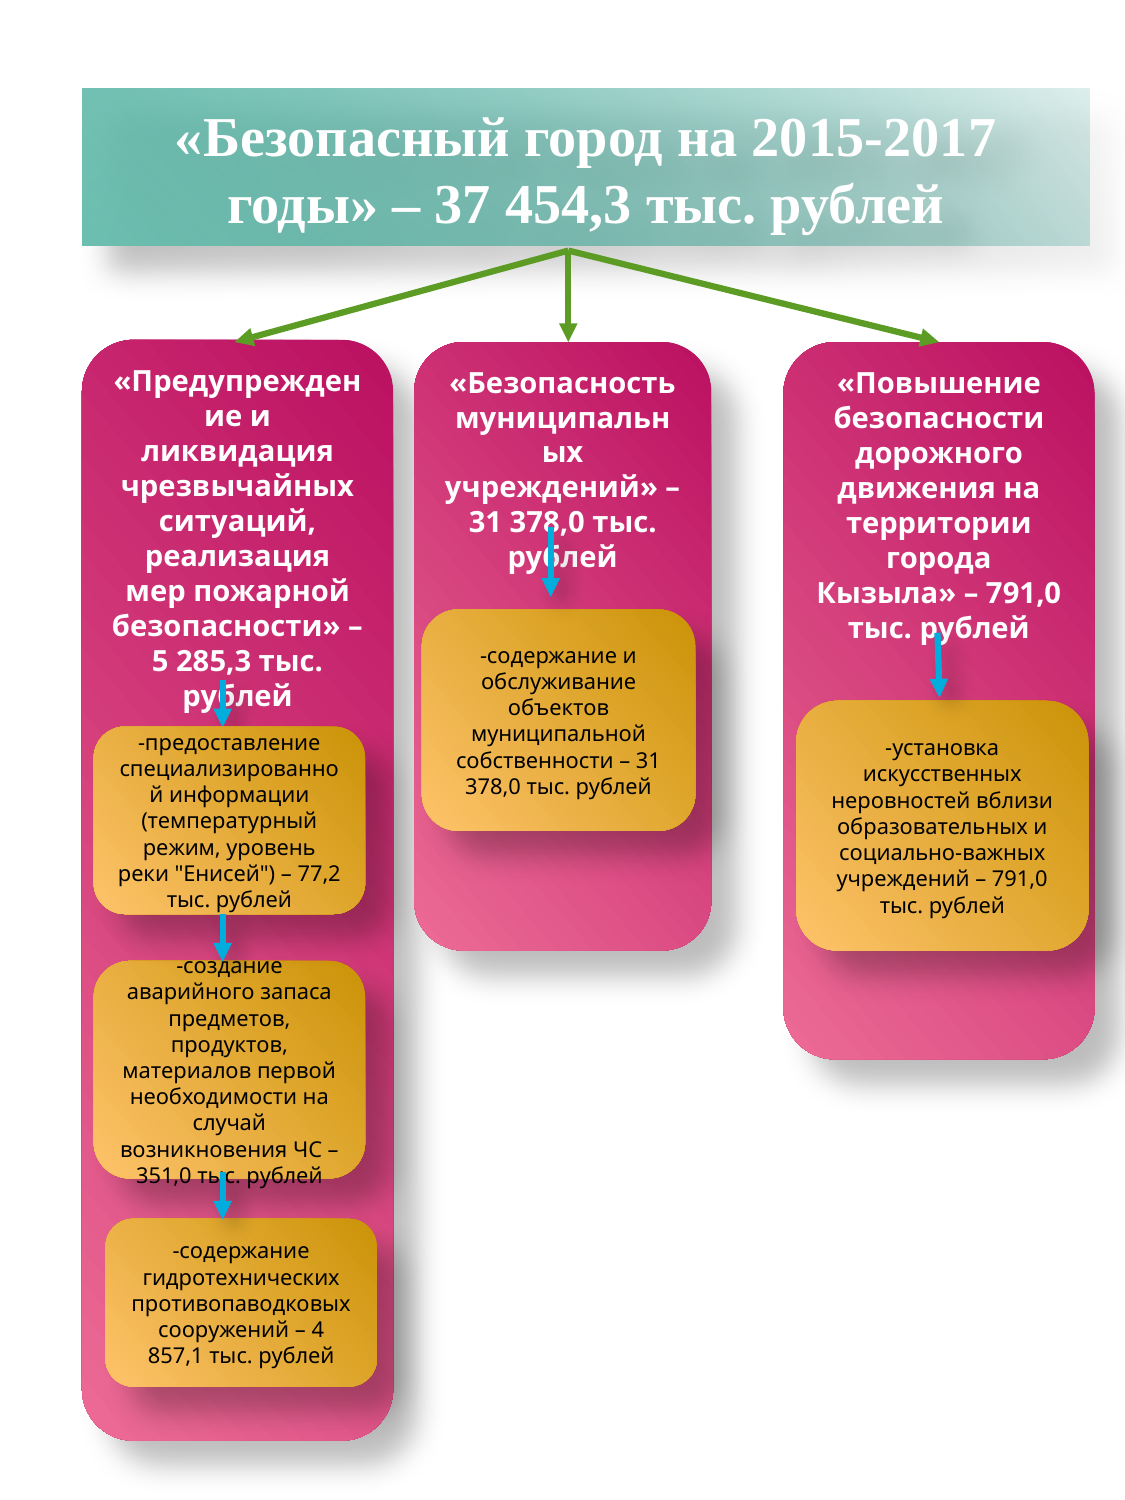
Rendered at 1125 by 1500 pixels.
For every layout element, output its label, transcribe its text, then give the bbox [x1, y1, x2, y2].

text_box «Повышение безопасности дорожного движения на территории города Кызыла» – 791,0 тыс. рублей [783, 342, 1095, 1060]
title «Безопасный город на 2015-2017 годы» – 37 454,3 тыс. рублей [82, 88, 1090, 246]
text_box «Безопасность муниципальных учреждений» – 31 378,0 тыс. рублей [414, 386, 712, 951]
text_box -установка искусственных неровностей вблизи образовательных и социально-важных учреждений – 791,0 тыс. рублей [796, 700, 1089, 951]
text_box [905, 663, 972, 667]
text_box -создание аварийного запаса предметов, продуктов, материалов первой необходимости на случай возникновения ЧС – 351,0 тыс. рублей [93, 960, 366, 1179]
text_box «Предупреждение и ликвидация чрезвычайных ситуаций, реализация мер пожарной безопасности» – 5 285,3 тыс. рублей [81, 339, 394, 1441]
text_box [568, 250, 940, 343]
text_box -содержание гидротехнических противопаводковых сооружений – 4 857,1 тыс. рублей [105, 1218, 377, 1387]
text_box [234, 250, 568, 343]
text_box -содержание и обслуживание объектов муниципальной собственности – 31 378,0 тыс. рублей [421, 609, 696, 831]
text_box -предоставление специализированной информации (температурный режим, уровень реки "Енисей") – 77,2 тыс. рублей [93, 726, 366, 915]
